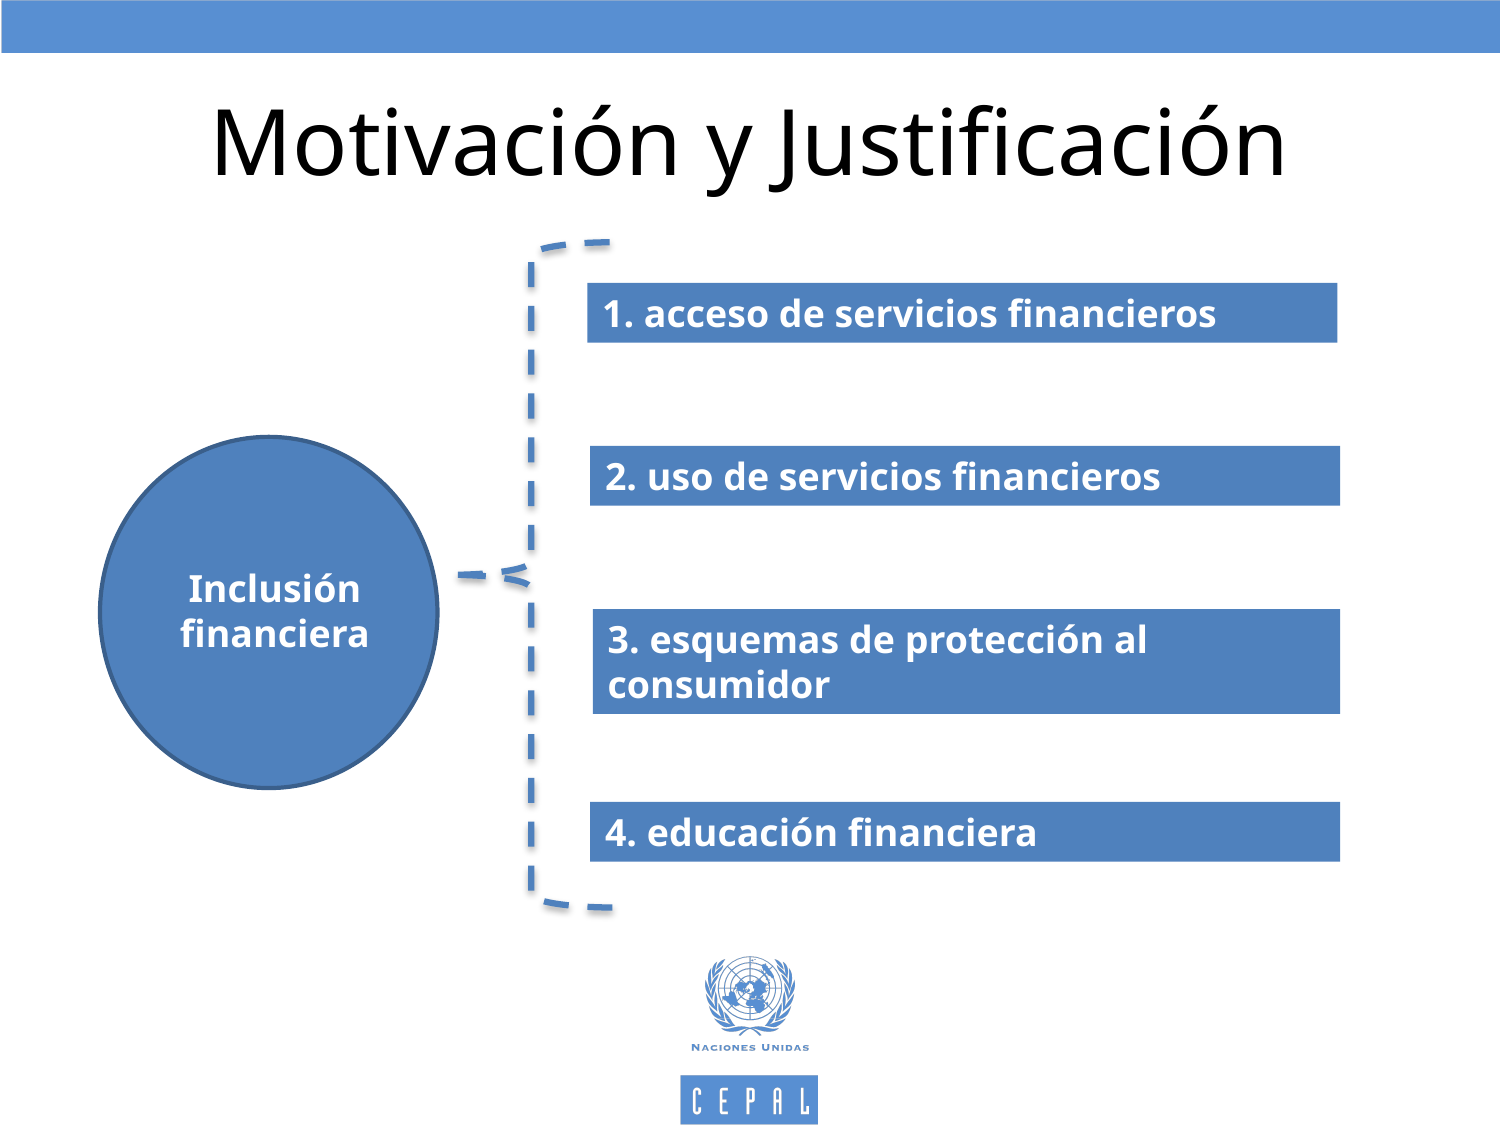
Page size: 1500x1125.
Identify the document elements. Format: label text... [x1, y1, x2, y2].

text_box Inclusión financiera [162, 557, 388, 662]
picture [0, 0, 1500, 1125]
text_box [449, 239, 613, 911]
text_box [97, 434, 440, 791]
title Motivación y Justificación [75, 45, 1425, 233]
text_box 1. acceso de servicios financieros [617, 282, 1338, 343]
text_box 4. educación financiera [617, 801, 1341, 862]
text_box 3. esquemas de protección al consumidor [617, 609, 1341, 714]
text_box 2. uso de servicios financieros [617, 445, 1341, 506]
